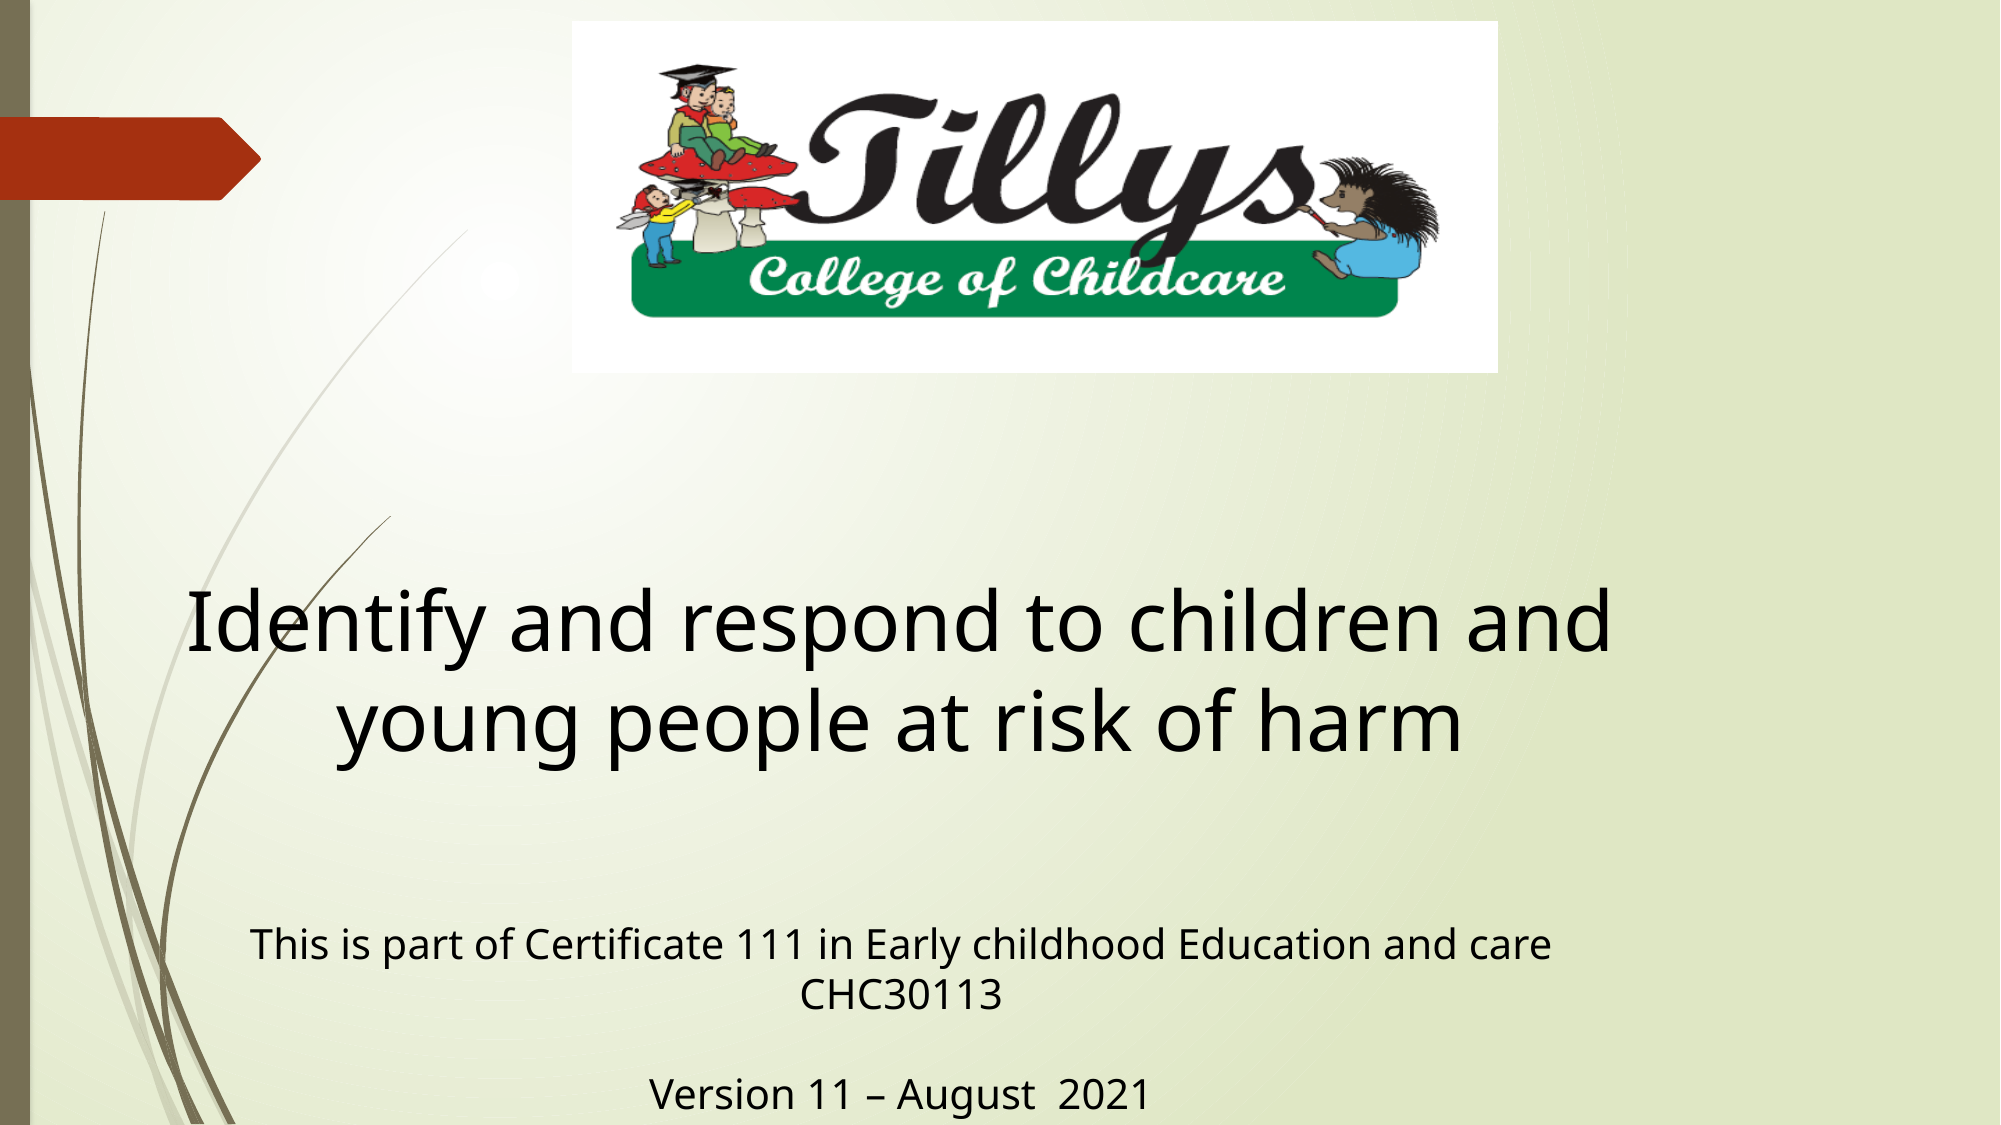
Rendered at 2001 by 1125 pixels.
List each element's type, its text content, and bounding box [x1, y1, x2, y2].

picture [572, 20, 1499, 373]
text_box Identify and respond to children and young people at risk of harm This is part of Certificate 111 in Early childhood Education and care CHC30113 Version 11 – August 2021 [130, 560, 1673, 1125]
